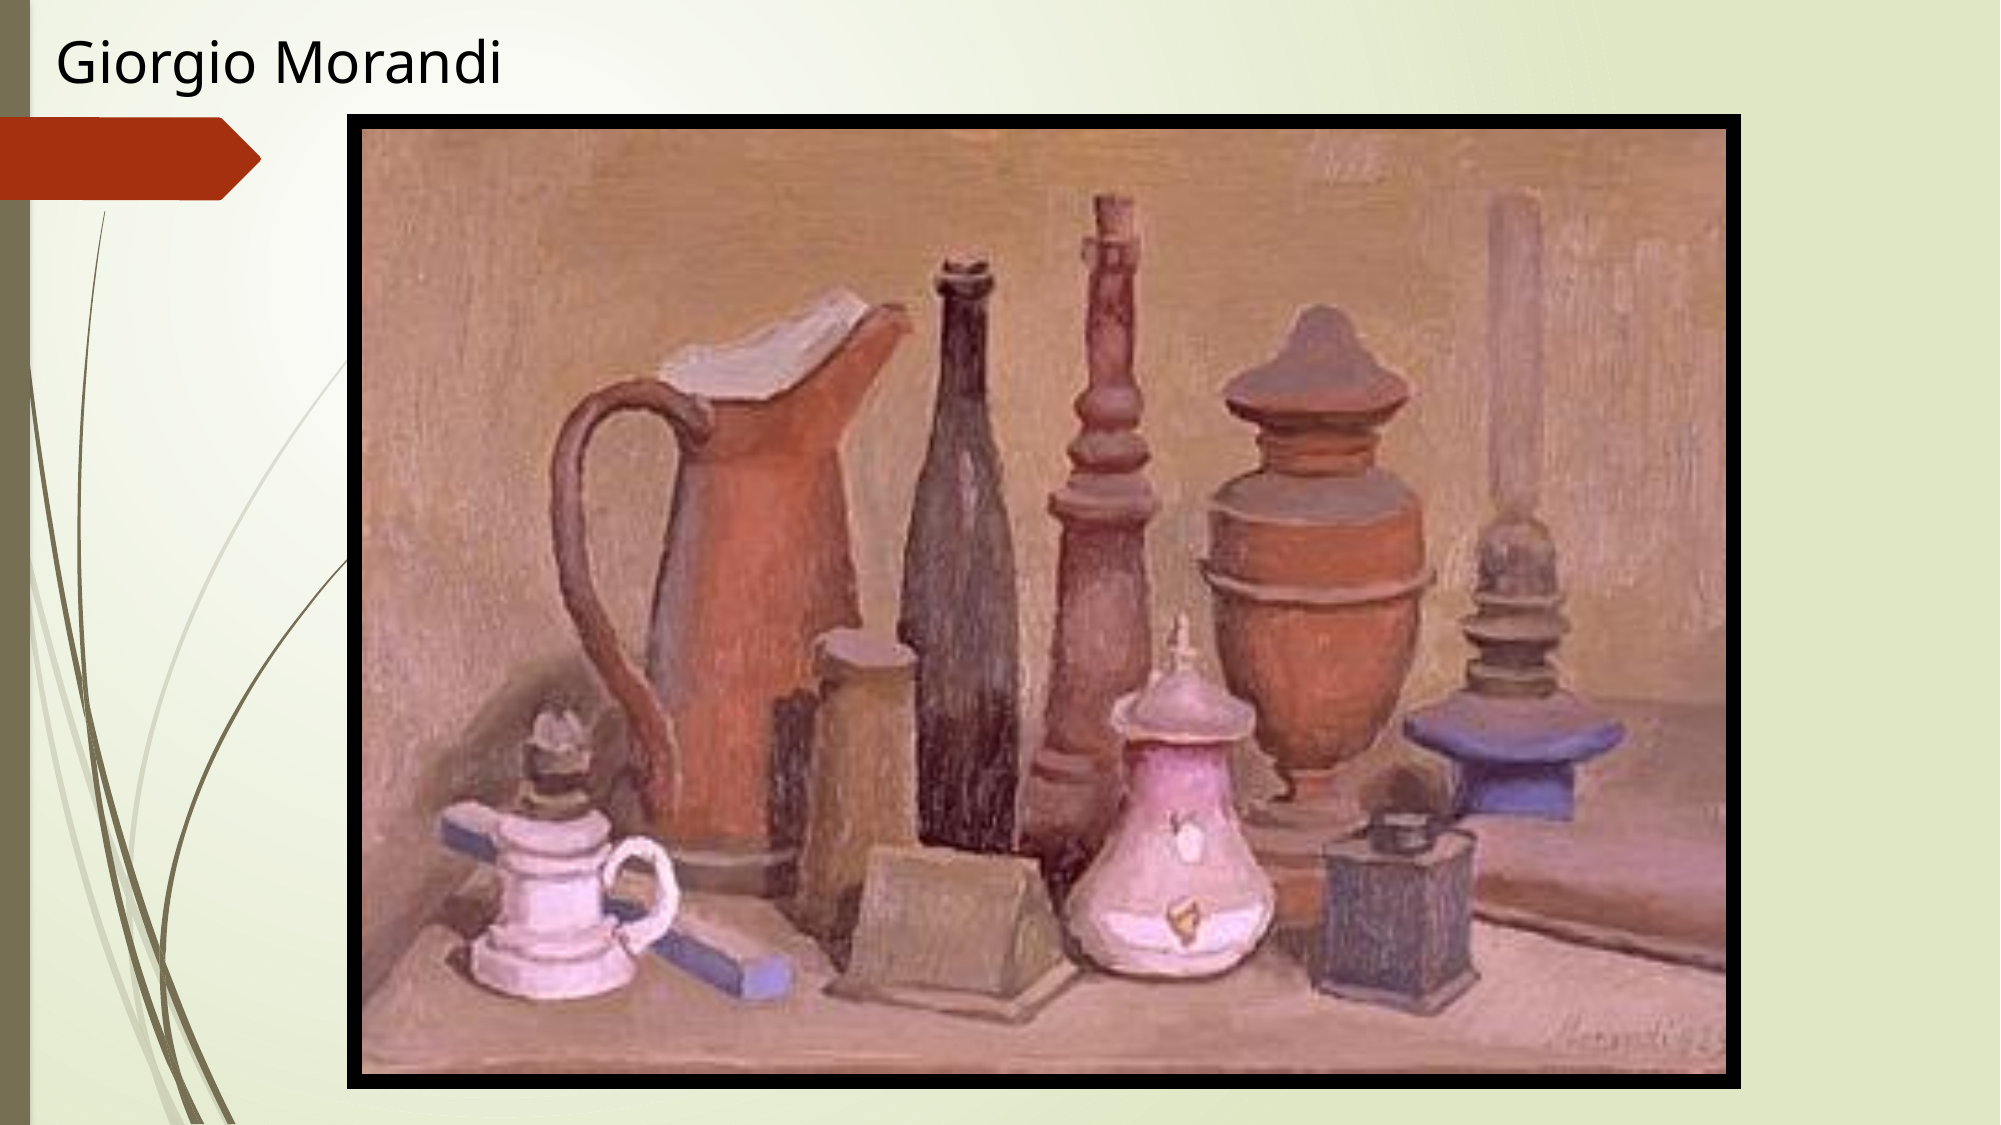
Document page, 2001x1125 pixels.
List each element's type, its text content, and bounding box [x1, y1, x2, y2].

text_box Giorgio Morandi [40, 17, 519, 103]
picture [361, 128, 1727, 1075]
